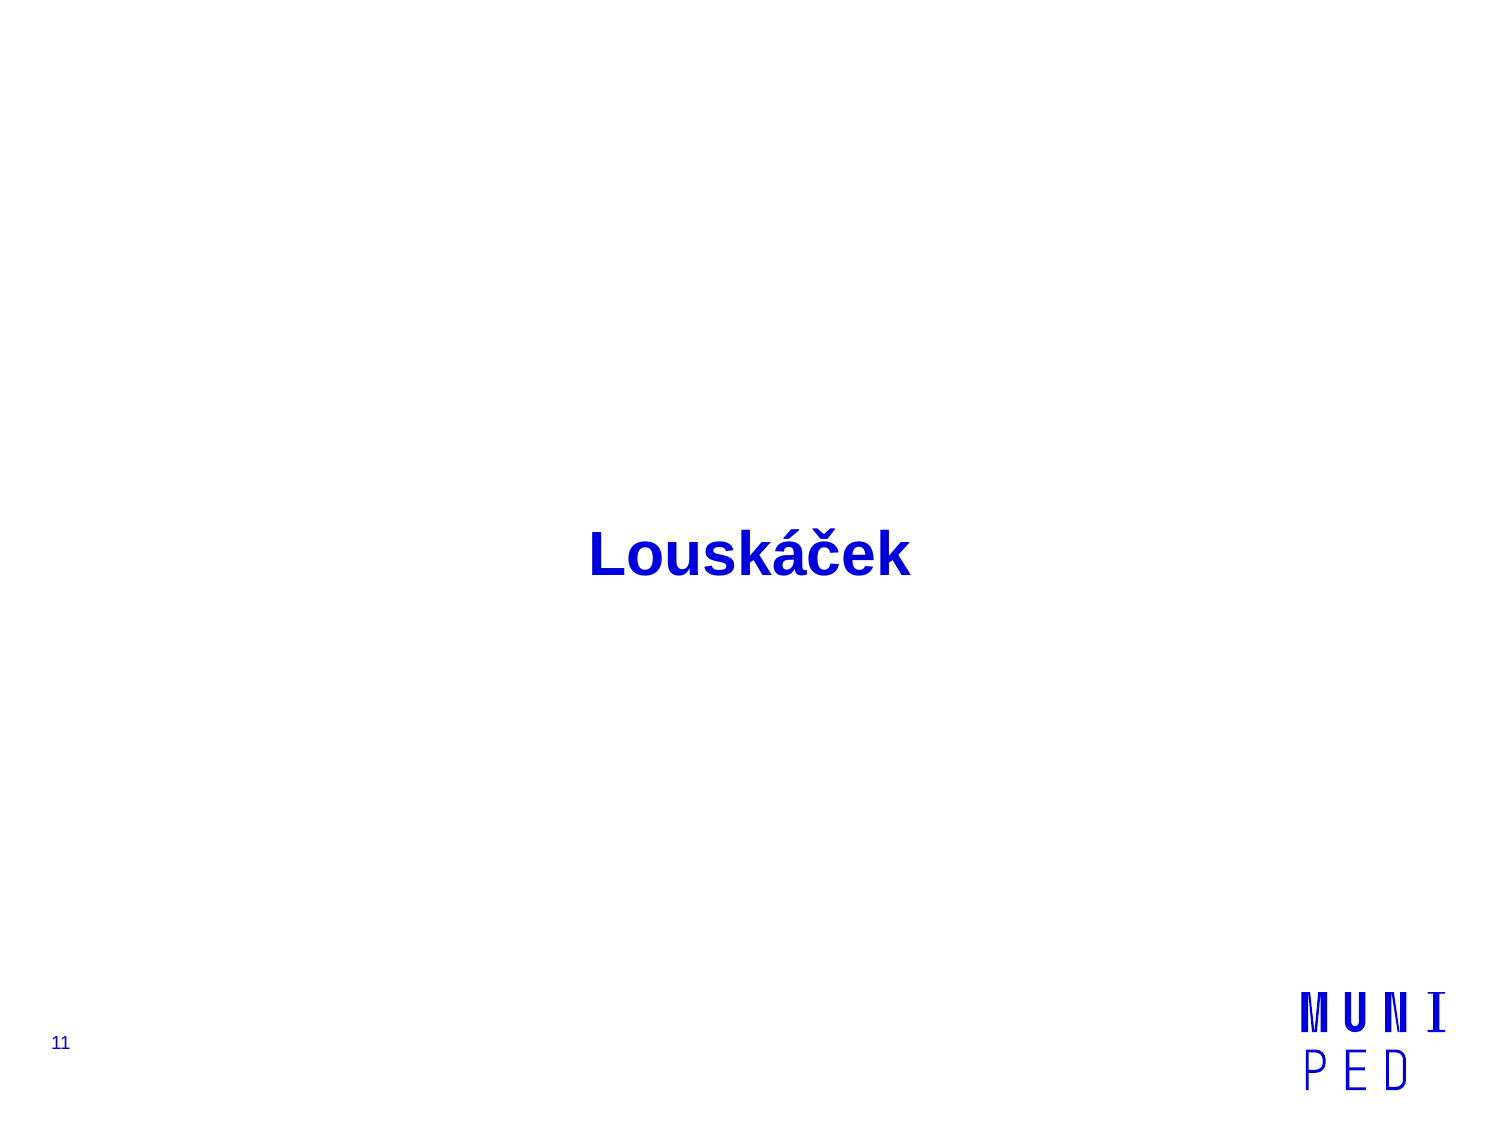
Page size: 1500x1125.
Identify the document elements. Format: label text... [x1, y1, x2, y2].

slide_number 11 [50, 1021, 82, 1063]
title Louskáček [88, 525, 1412, 600]
